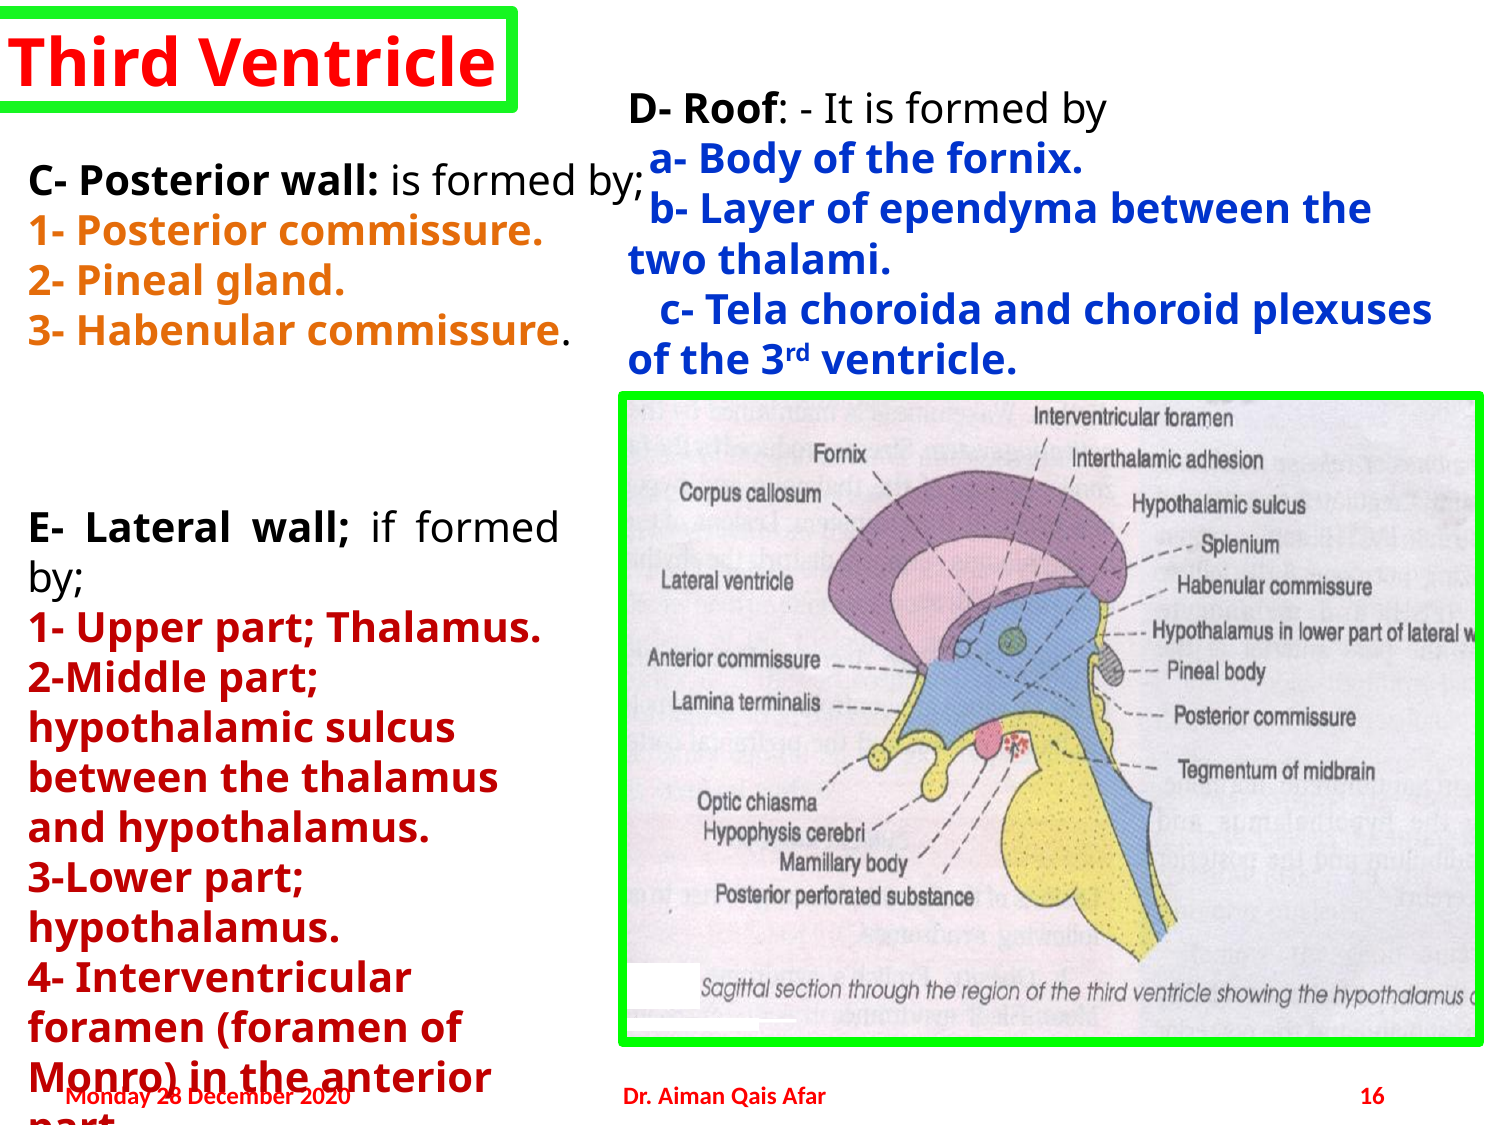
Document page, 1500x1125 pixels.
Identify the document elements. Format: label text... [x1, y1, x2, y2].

picture [626, 399, 1476, 1038]
text_box C- Posterior wall: is formed by; 1- Posterior commissure. 2- Pineal gland. 3- Habenular commissure. [12, 146, 612, 362]
slide_number 16 [1050, 1065, 1400, 1125]
text_box D- Roof: - It is formed by a- Body of the fornix. b- Layer of ependyma between the two thalami. c- Tela choroida and choroid plexuses of the 3rd ventricle. [612, 74, 1450, 390]
footer Dr. Aiman Qais Afar [575, 1065, 963, 1125]
text_box Third Ventricle [0, 12, 513, 108]
text_box E- Lateral wall; if formed by; 1- Upper part; Thalamus. 2-Middle part; hypothalamic sulcus between the thalamus and hypothalamus. 3-Lower part; hypothalamus. 4- Interventricular foramen (foramen of Monro) in the anterior part. [12, 492, 575, 1125]
